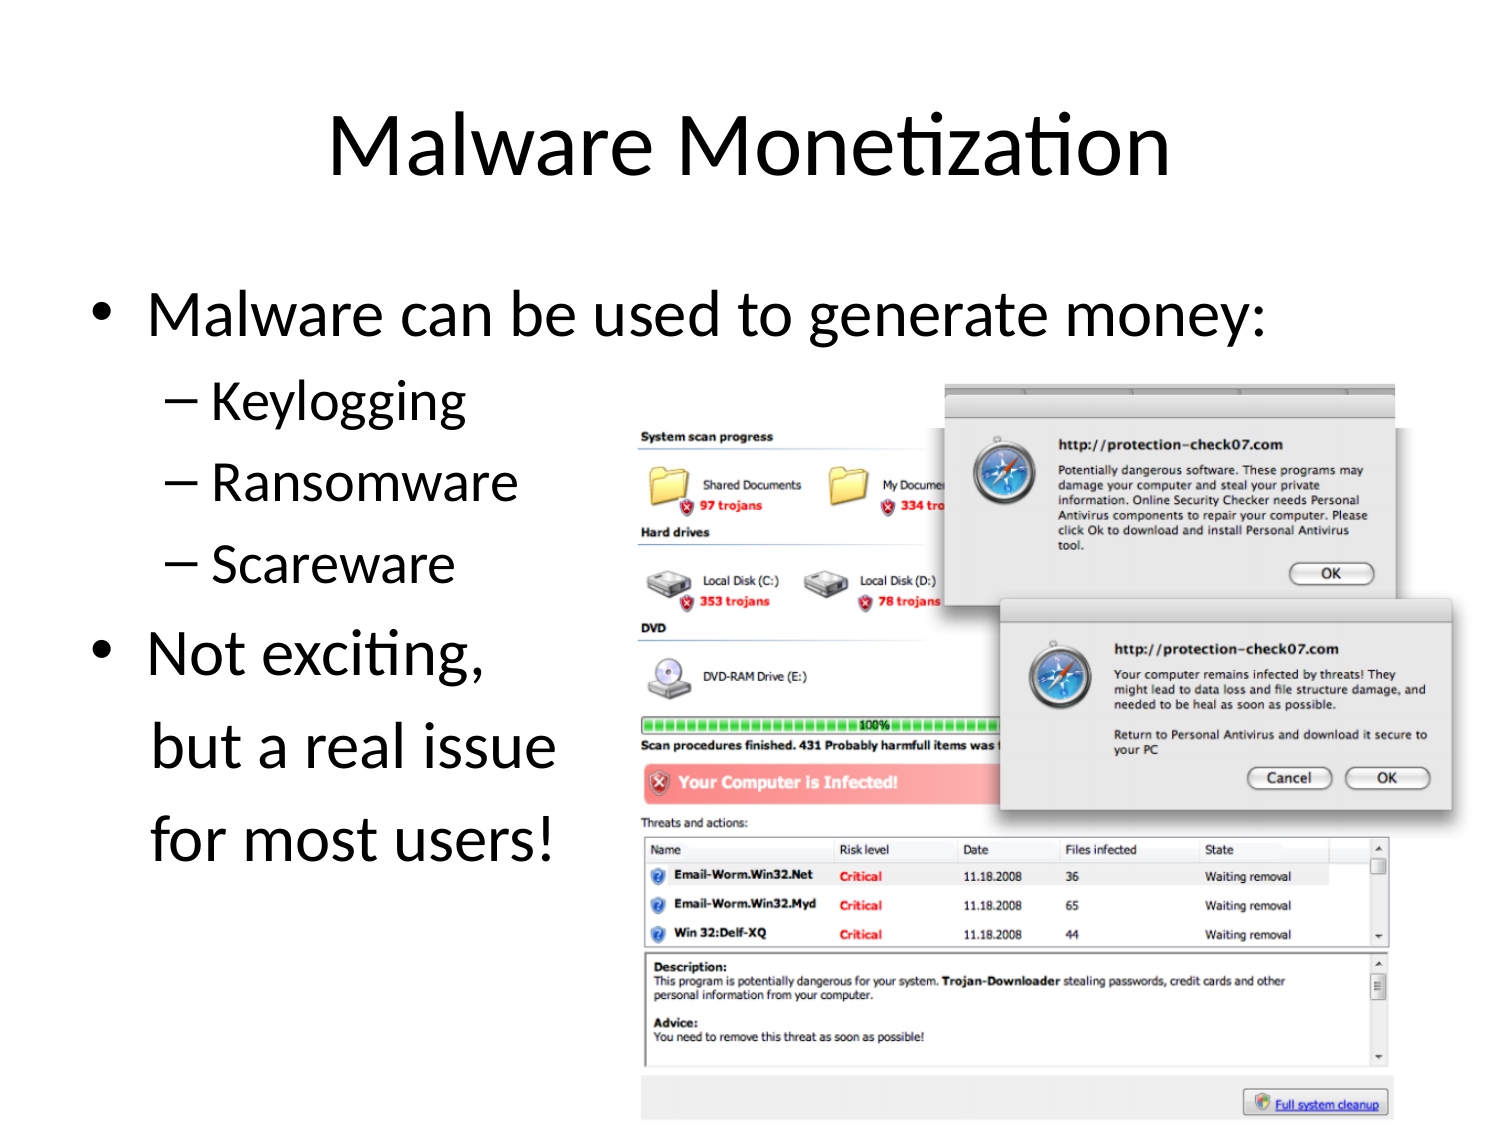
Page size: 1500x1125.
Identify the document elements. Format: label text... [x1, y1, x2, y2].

picture [586, 364, 1479, 1125]
title Malware Monetization [75, 45, 1425, 233]
list Malware can be used to generate money: Keylogging Ransomware Scareware Not exciting, but a real issue for most users! [75, 262, 1425, 1005]
